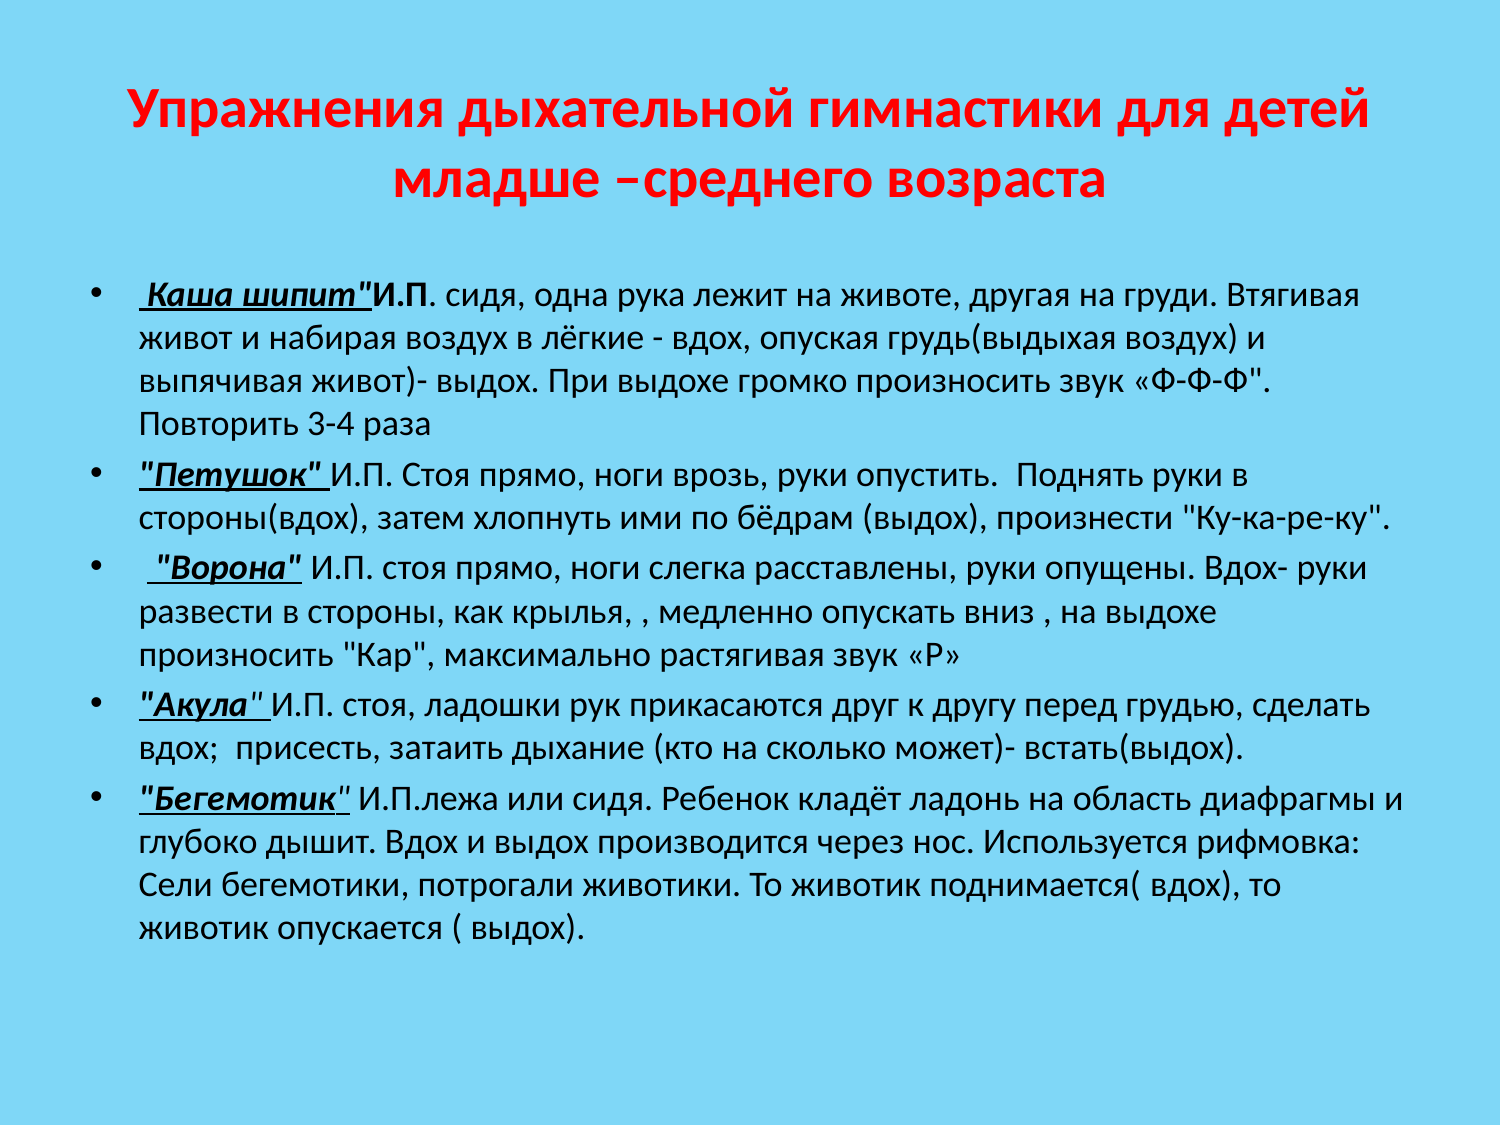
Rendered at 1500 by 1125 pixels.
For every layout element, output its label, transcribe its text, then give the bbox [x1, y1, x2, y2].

list Каша шипит"И.П. сидя, одна рука лежит на животе, другая на груди. Втягивая живот и набирая воздух в лёгкие - вдох, опуская грудь(выдыхая воздух) и выпячивая живот)- выдох. При выдохе громко произносить звук «Ф-Ф-Ф". Повторить 3-4 раза "Петушок" И.П. Стоя прямо, ноги врозь, руки опустить. Поднять руки в стороны(вдох), затем хлопнуть ими по бёдрам (выдох), произнести "Ку-ка-ре-ку". "Ворона" И.П. стоя прямо, ноги слегка расставлены, руки опущены. Вдох- руки развести в стороны, как крылья, , медленно опускать вниз , на выдохе произносить "Кар", максимально растягивая звук «Р» "Акула" И.П. стоя, ладошки рук прикасаются друг к другу перед грудью, сделать вдох; присесть, затаить дыхание (кто на сколько может)- встать(выдох). "Бегемотик" И.П.лежа или сидя. Ребенок кладёт ладонь на область диафрагмы и глубоко дышит. Вдох и выдох производится через нос. Используется рифмовка: Сели бегемотики, потрогали животики. То животик поднимается( вдох), то животик опускается ( выдох). [75, 262, 1425, 1005]
title Упражнения дыхательной гимнастики для детей младше –среднего возраста [75, 45, 1425, 233]
